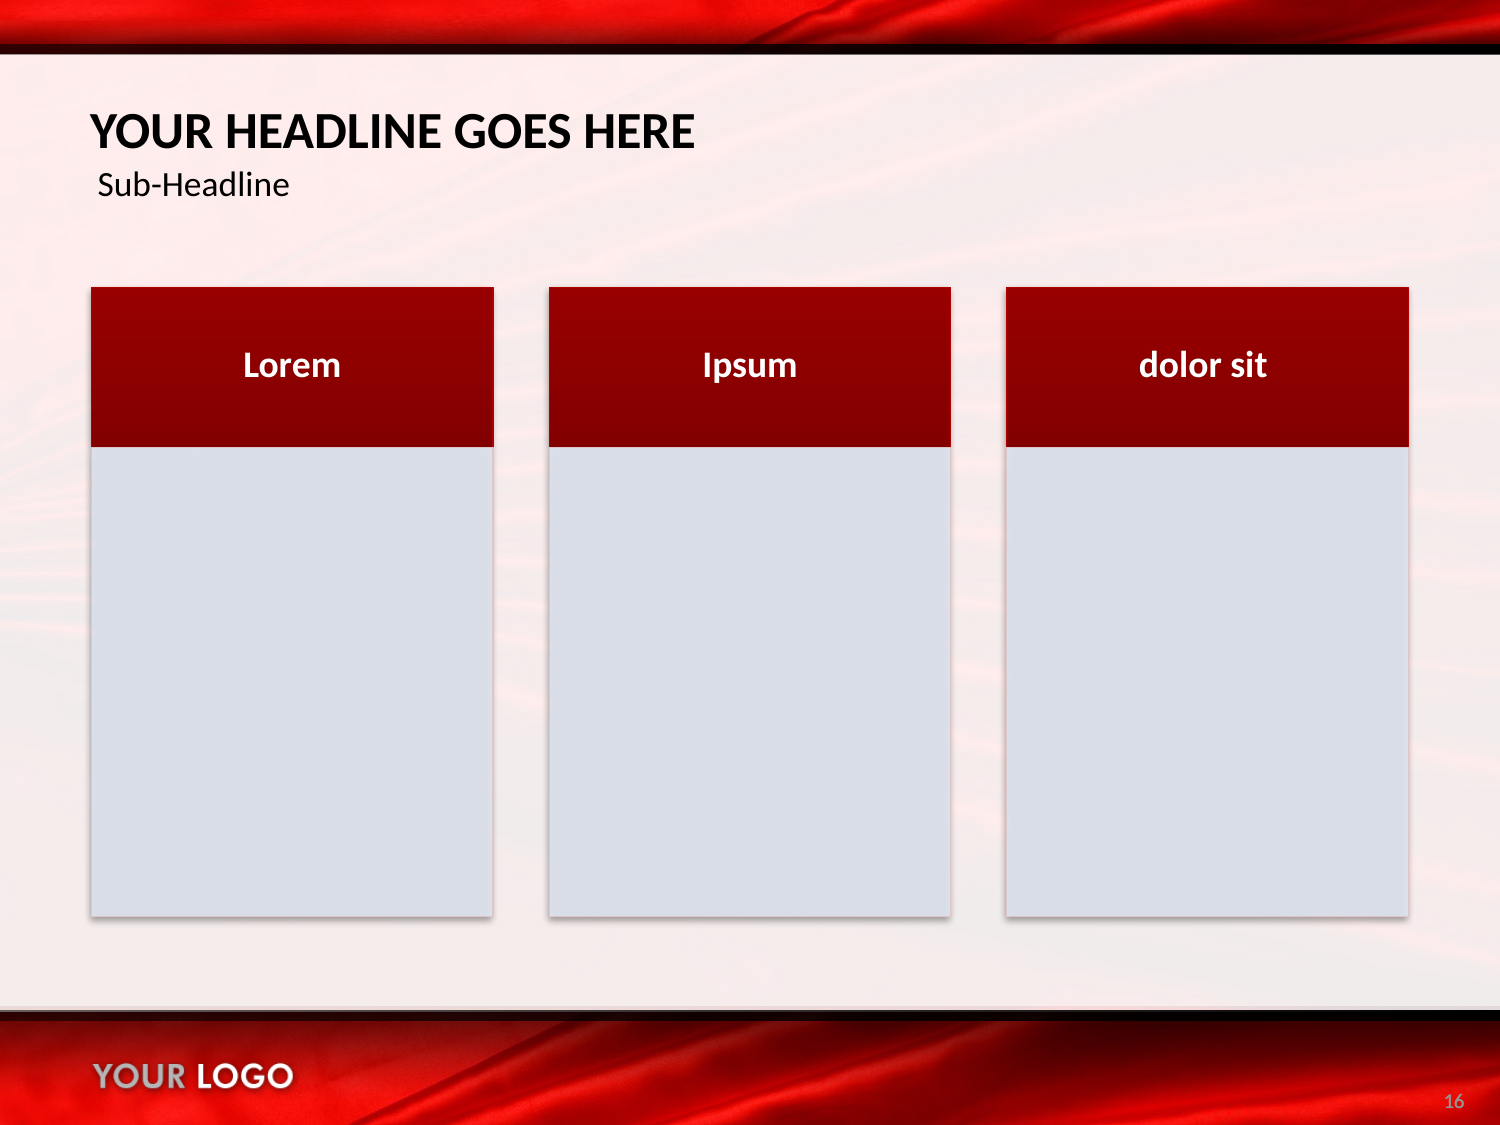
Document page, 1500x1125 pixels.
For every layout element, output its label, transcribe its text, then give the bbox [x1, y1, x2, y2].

picture [0, 1006, 1500, 1125]
picture [0, 0, 1500, 54]
text_box Sub-Headline [82, 142, 1433, 223]
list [91, 268, 1409, 936]
title YOUR HEADLINE GOES HERE [75, 88, 1409, 171]
slide_number 16 [1408, 1079, 1480, 1125]
